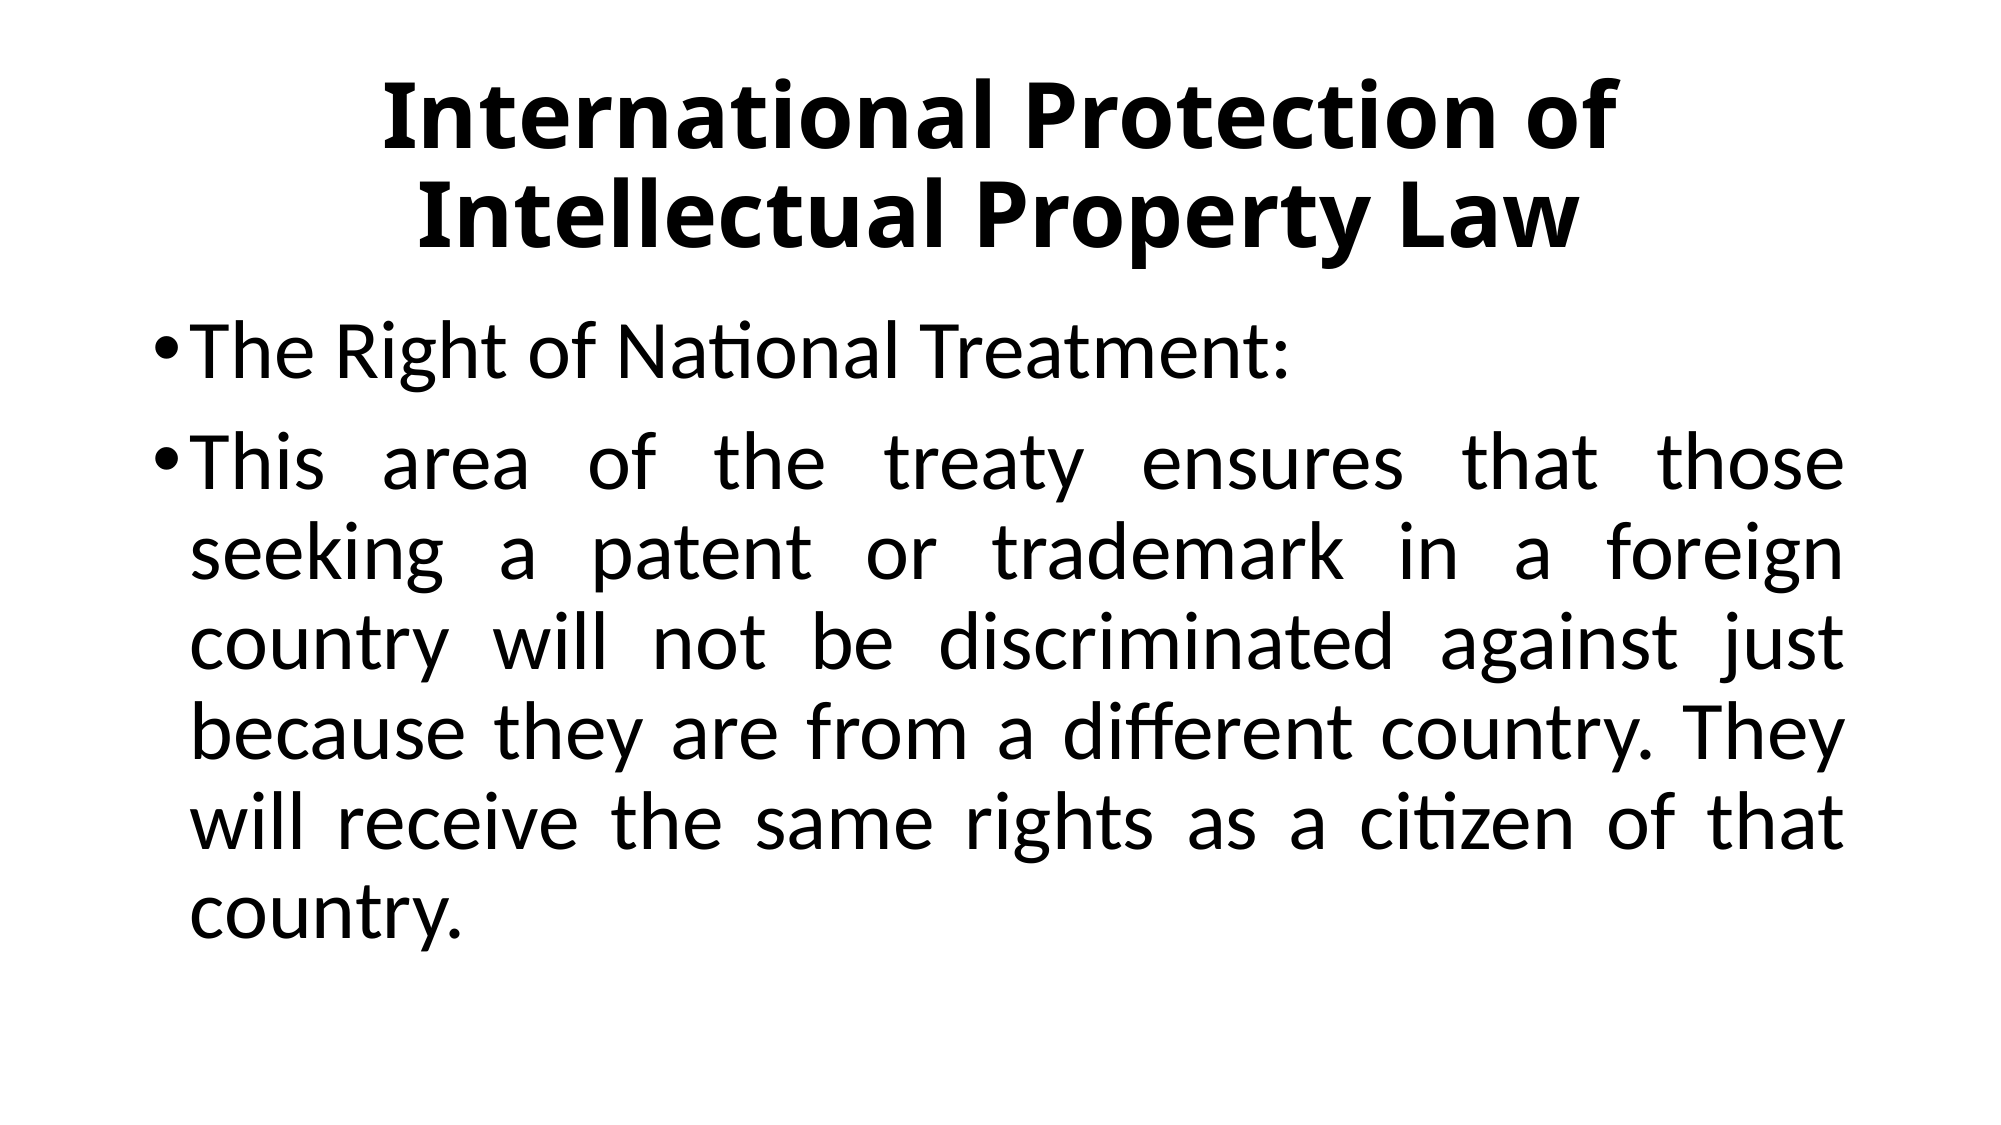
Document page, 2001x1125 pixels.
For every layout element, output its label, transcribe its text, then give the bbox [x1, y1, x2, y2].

list The Right of National Treatment: This area of the treaty ensures that those seeking a patent or trademark in a foreign country will not be discriminated against just because they are from a different country. They will receive the same rights as a citizen of that country. [137, 299, 1863, 1014]
title International Protection of Intellectual Property Law [137, 59, 1863, 278]
